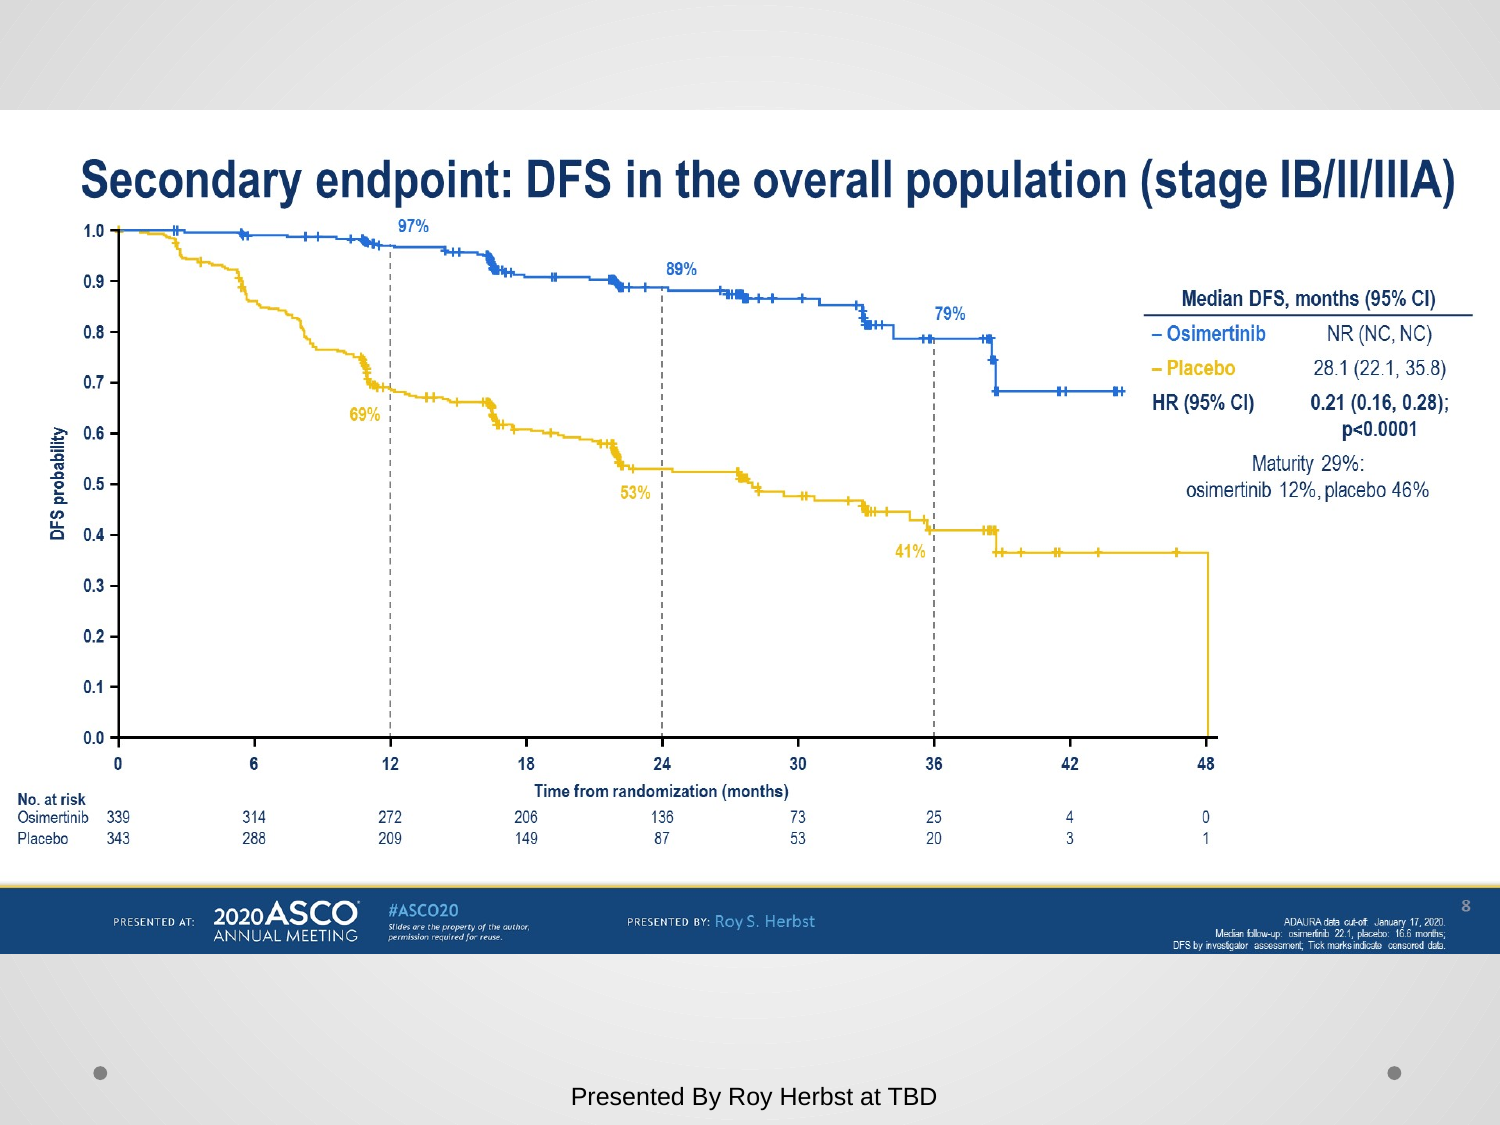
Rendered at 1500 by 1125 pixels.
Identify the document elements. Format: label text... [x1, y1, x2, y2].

picture [0, 109, 1500, 955]
text_box Presented By Roy Herbst at TBD [29, 1062, 1480, 1125]
